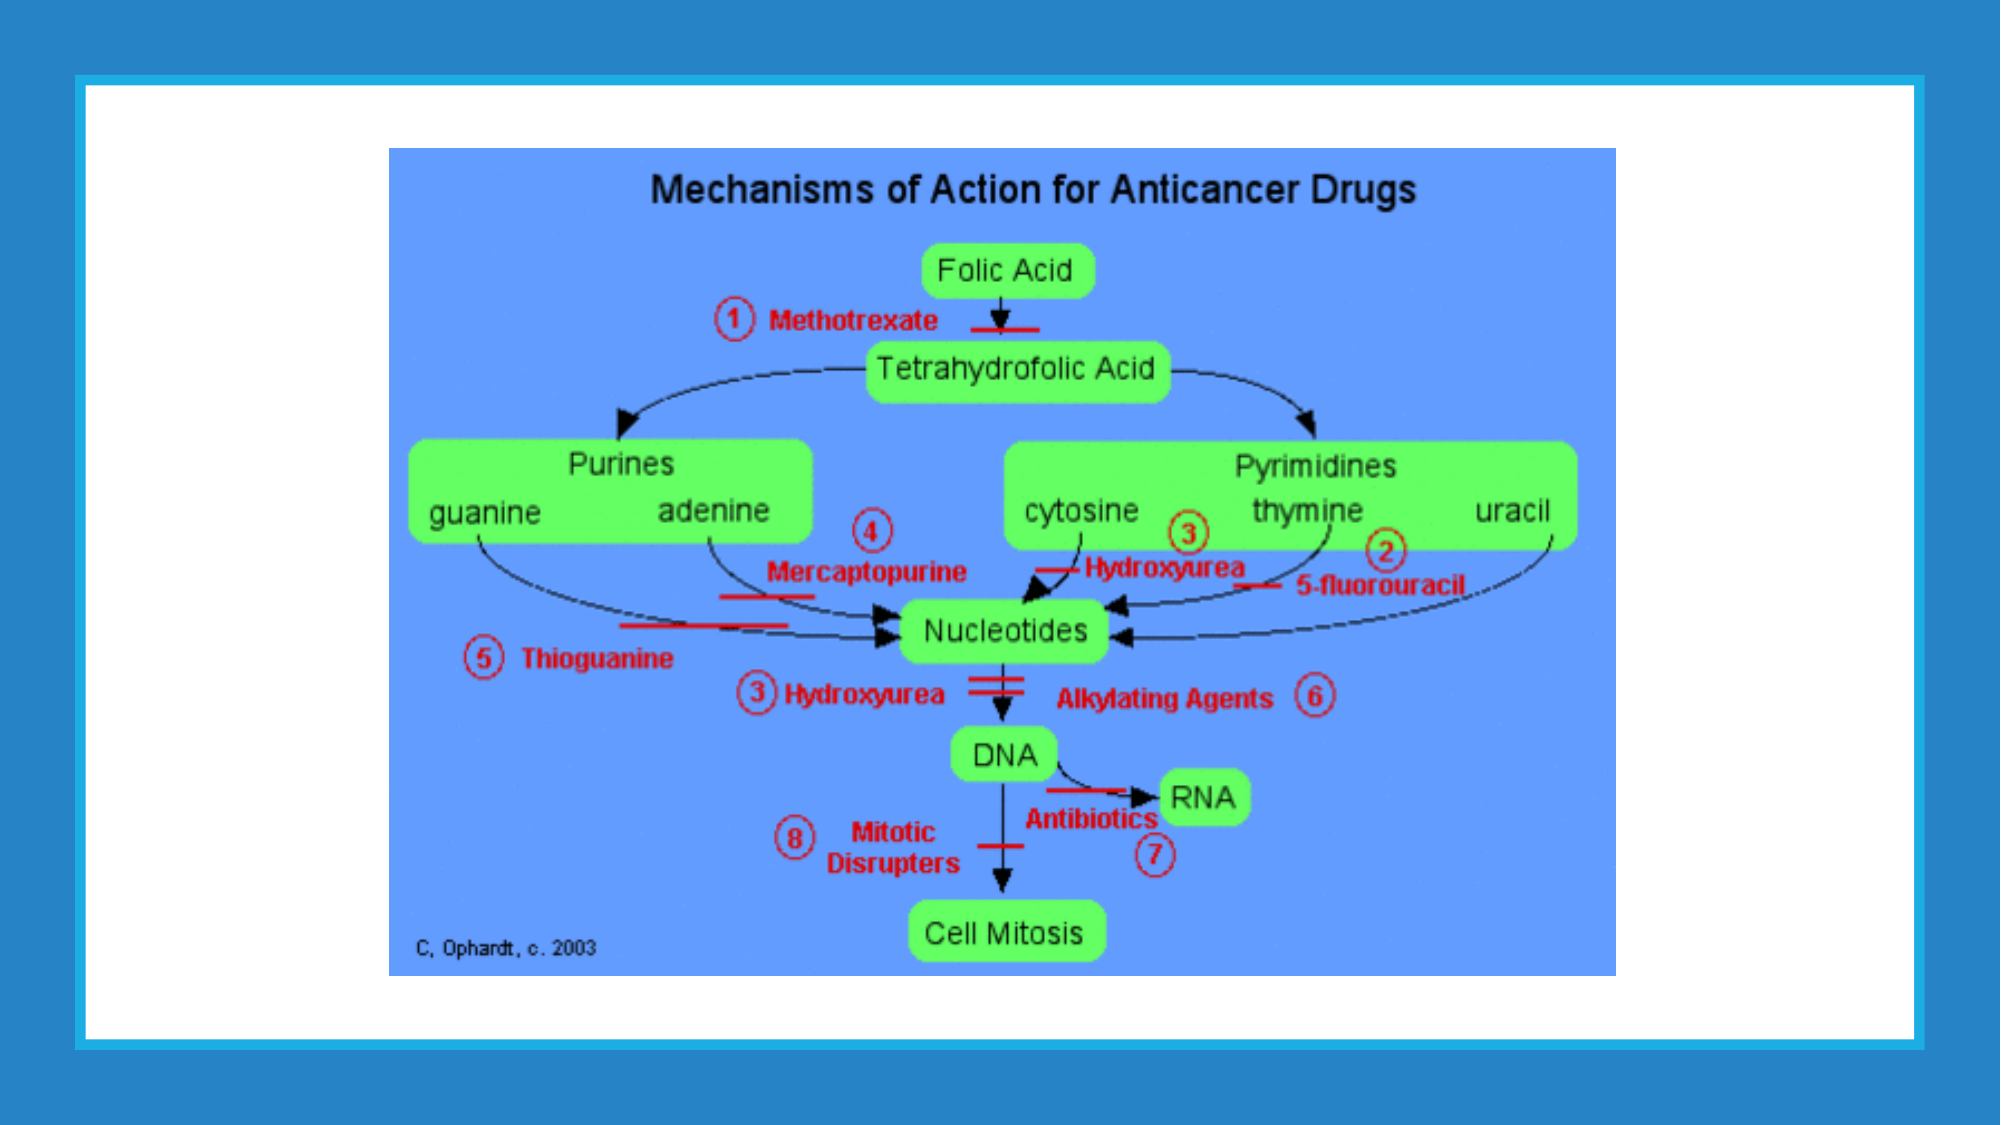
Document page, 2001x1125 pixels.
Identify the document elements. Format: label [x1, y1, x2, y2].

text_box [74, 74, 1926, 1051]
picture [389, 148, 1616, 976]
text_box [0, 0, 2000, 1125]
text_box [84, 84, 1916, 1041]
